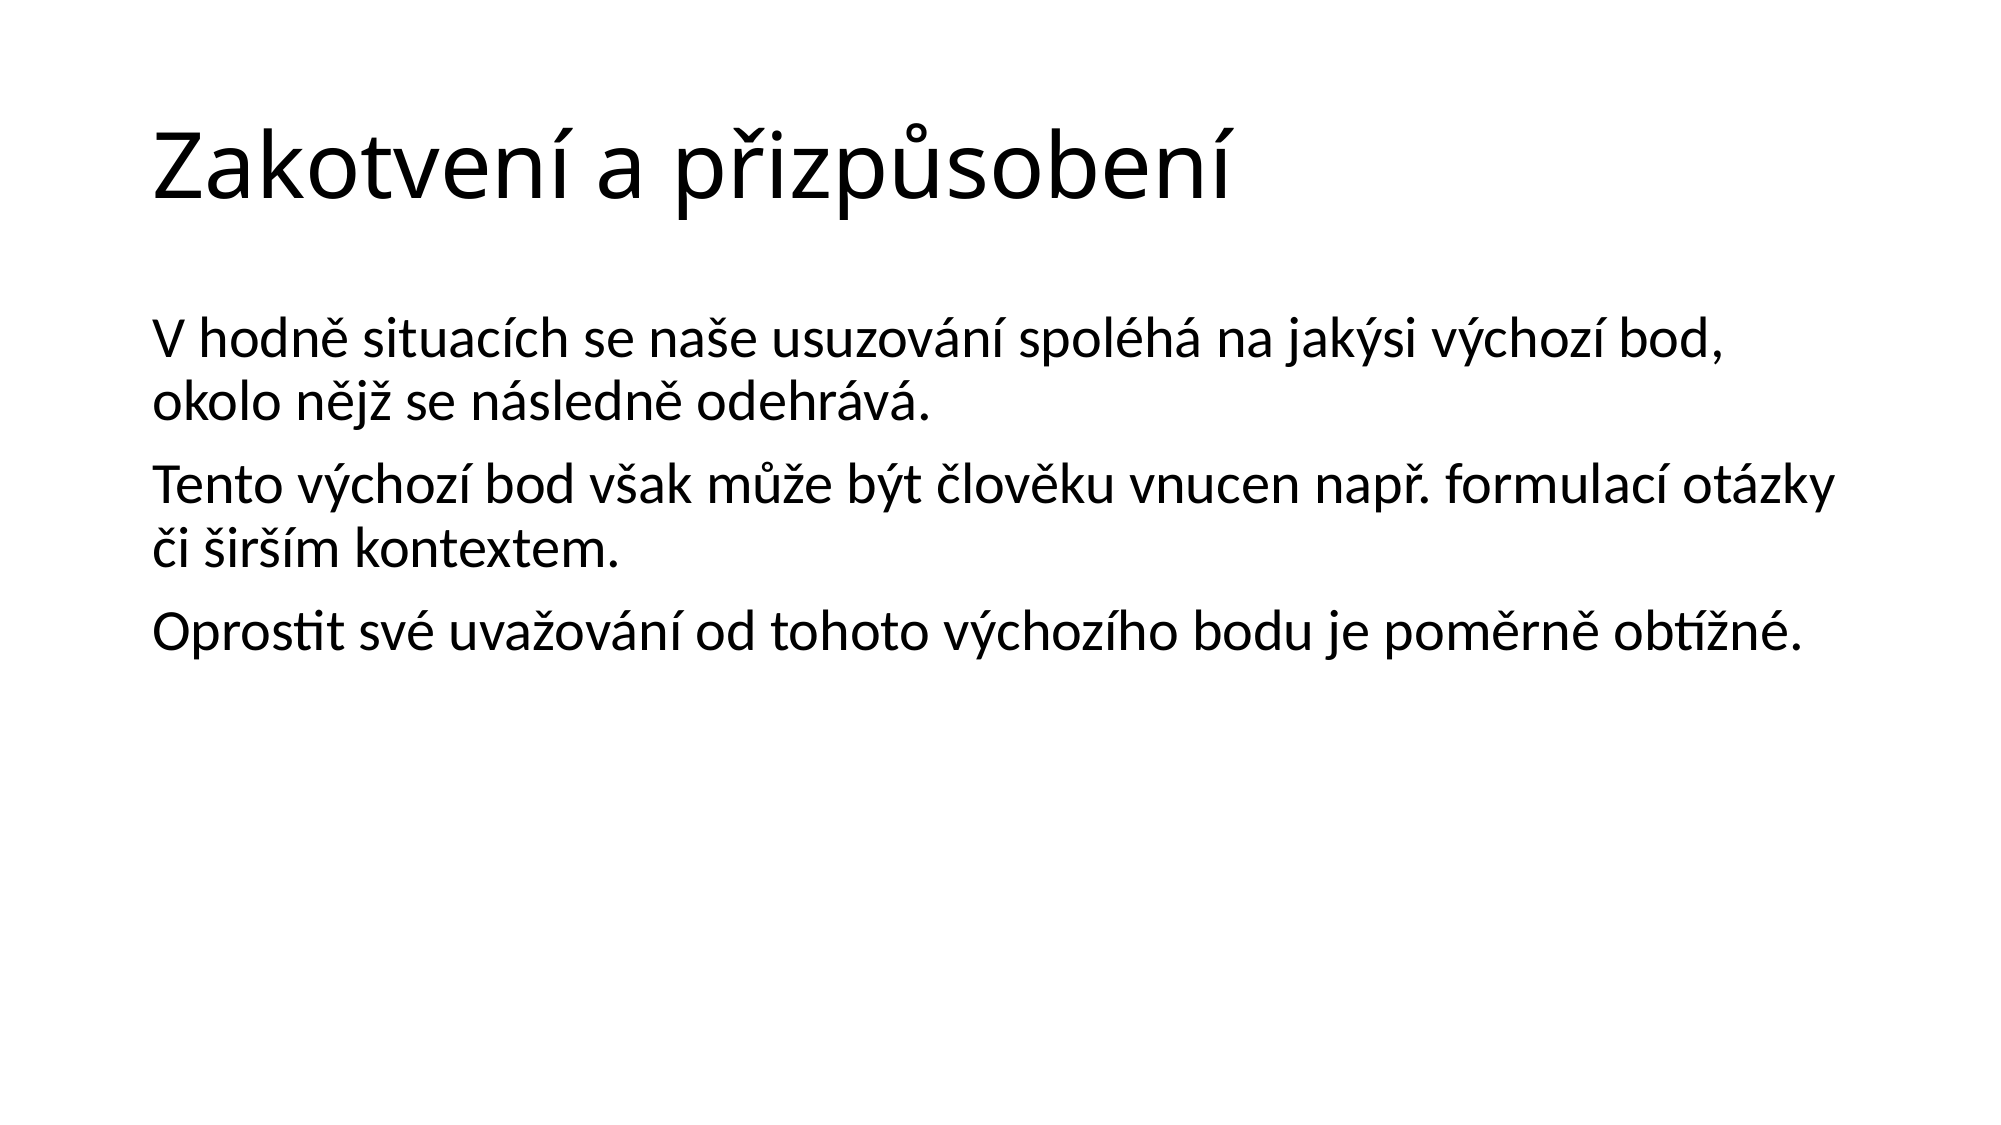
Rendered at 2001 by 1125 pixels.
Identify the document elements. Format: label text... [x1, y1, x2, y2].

list V hodně situacích se naše usuzování spoléhá na jakýsi výchozí bod, okolo nějž se následně odehrává. Tento výchozí bod však může být člověku vnucen např. formulací otázky či širším kontextem. Oprostit své uvažování od tohoto výchozího bodu je poměrně obtížné. [137, 299, 1863, 1014]
title Zakotvení a přizpůsobení [137, 59, 1863, 278]
